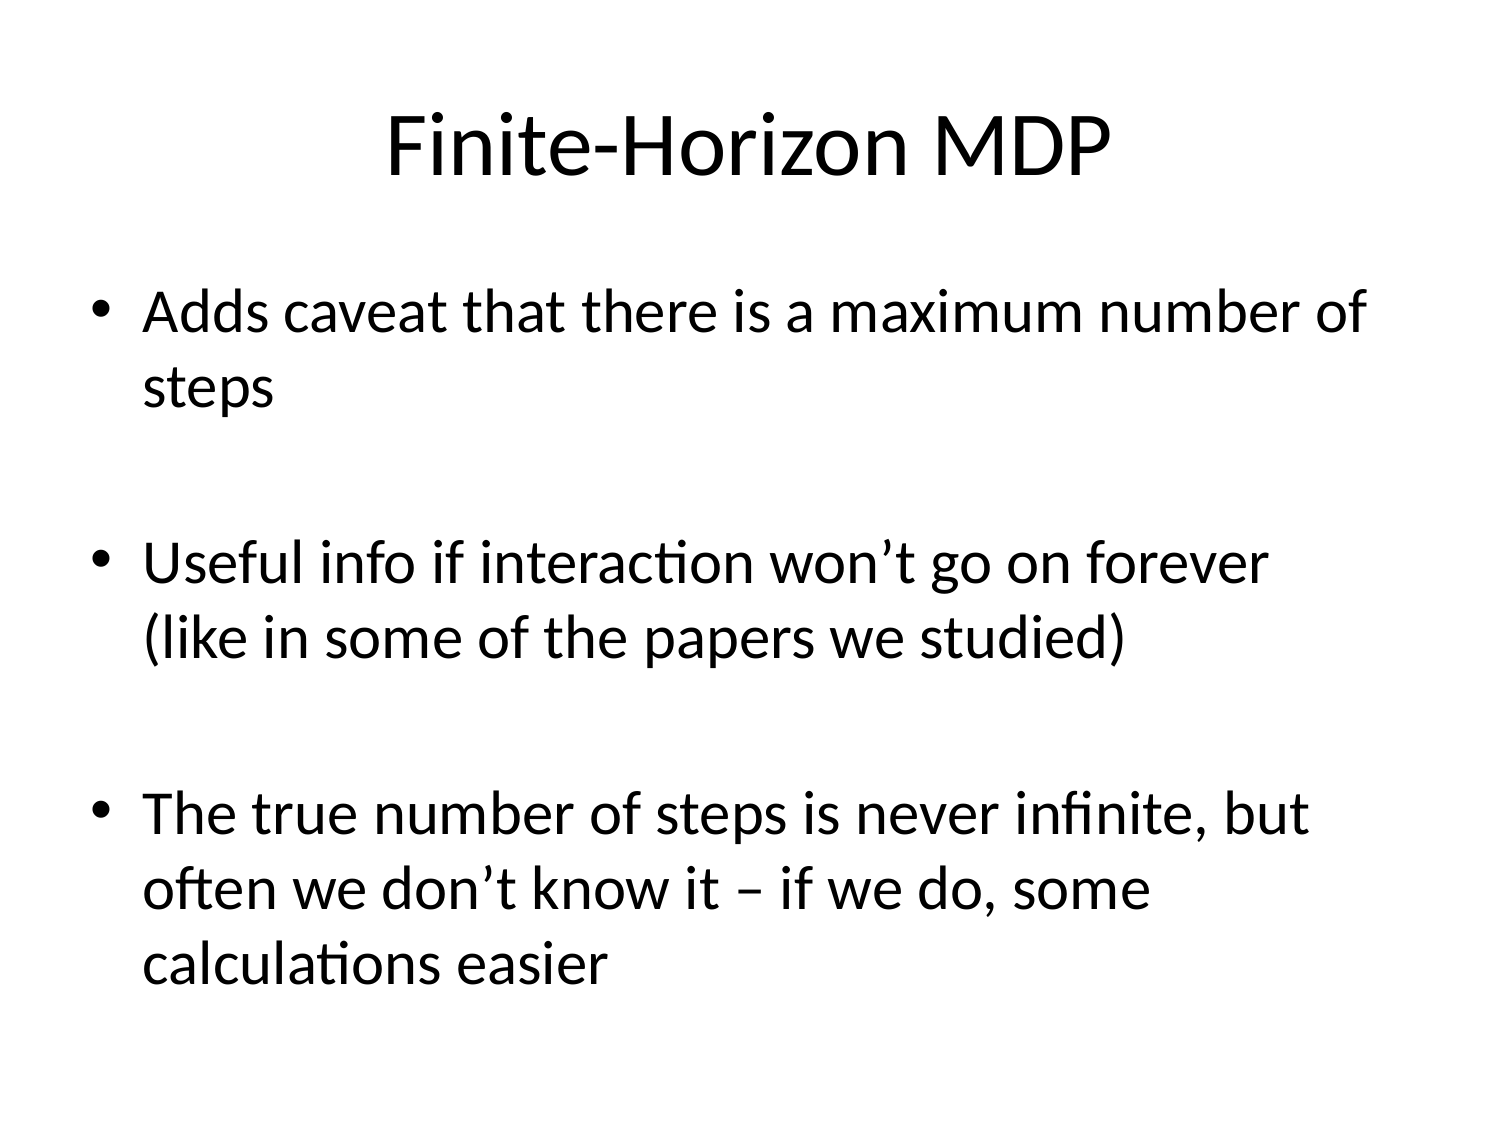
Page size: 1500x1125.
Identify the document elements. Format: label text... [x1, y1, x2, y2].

title Finite-Horizon MDP [75, 45, 1425, 233]
list Adds caveat that there is a maximum number of steps Useful info if interaction won’t go on forever (like in some of the papers we studied) The true number of steps is never infinite, but often we don’t know it – if we do, some calculations easier [75, 262, 1425, 1005]
